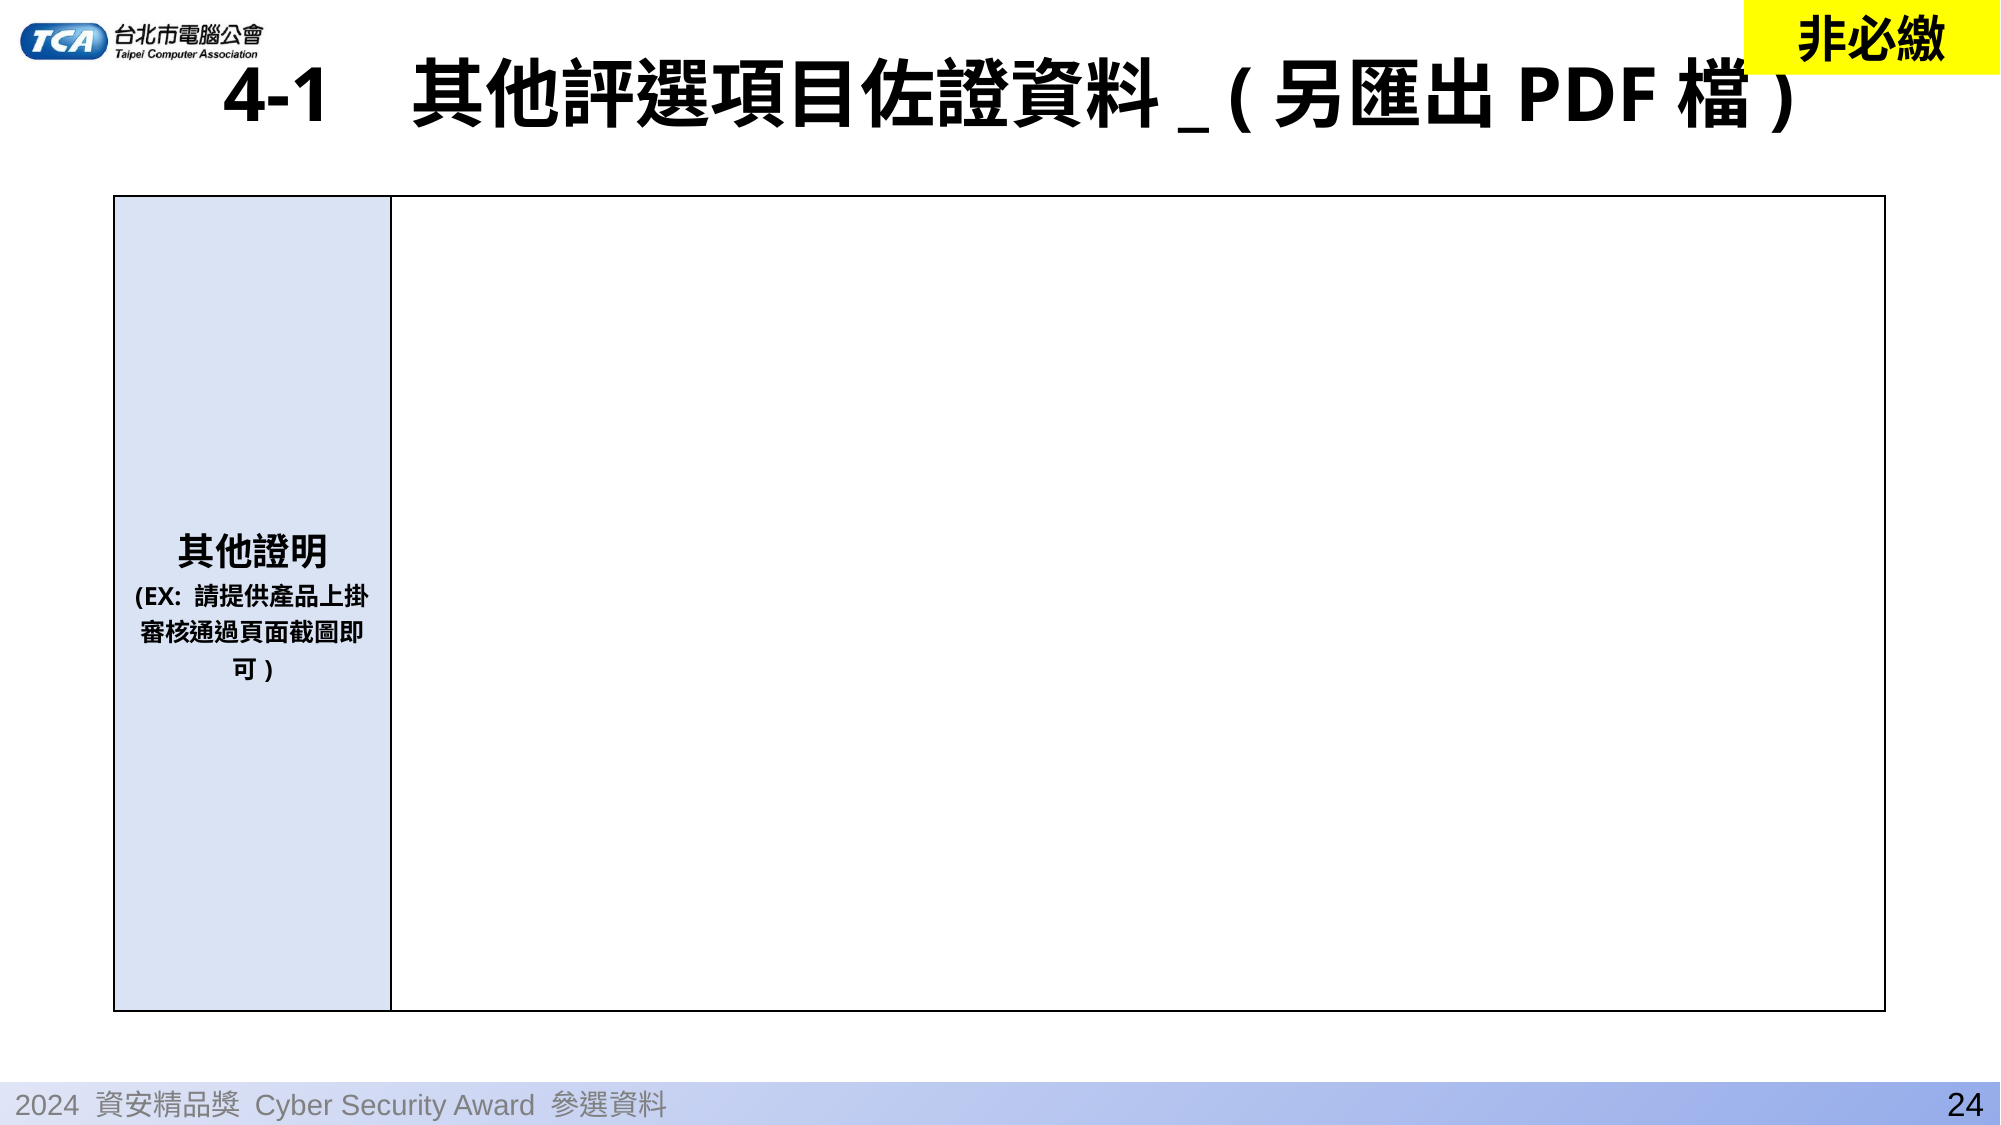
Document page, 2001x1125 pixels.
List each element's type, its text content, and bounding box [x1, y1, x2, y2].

table_header 其他證明 (EX: 請提供產品上掛審核通過頁面截圖即可) [115, 197, 390, 1010]
text_box 非必繳 [1744, 0, 2000, 75]
picture [0, 1, 286, 79]
slide_number 24 [1885, 1072, 2000, 1125]
table_header [392, 197, 1884, 1010]
title 4-1 其他評選項目佐證資料_ (另匯出PDF檔) [43, 30, 1995, 163]
